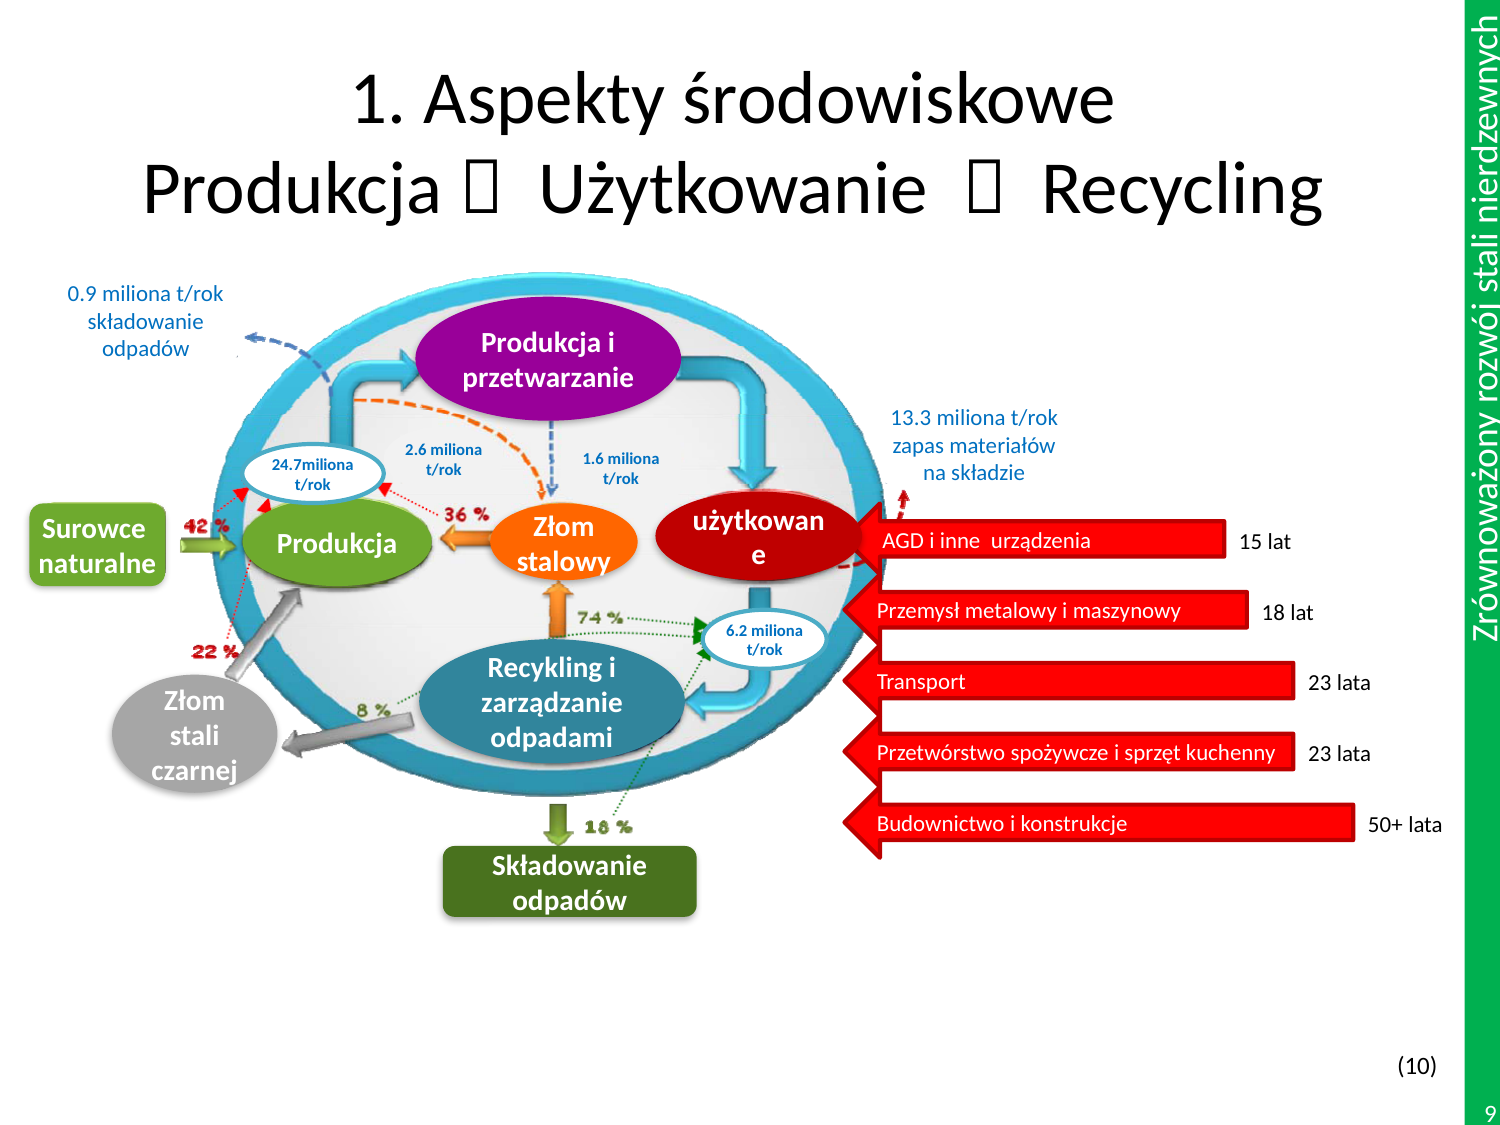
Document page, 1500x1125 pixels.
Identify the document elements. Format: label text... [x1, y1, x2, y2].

text_box 13.3 miliona t/rok zapas materiałów na składzie [1004, 400, 1071, 488]
slide_number 9 [1446, 1082, 1500, 1125]
text_box (10) [1382, 1042, 1454, 1088]
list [17, 262, 999, 916]
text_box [844, 503, 1483, 858]
title 1. Aspekty środowiskowe Produkcja  Użytkowanie  Recycling [41, 45, 1425, 233]
